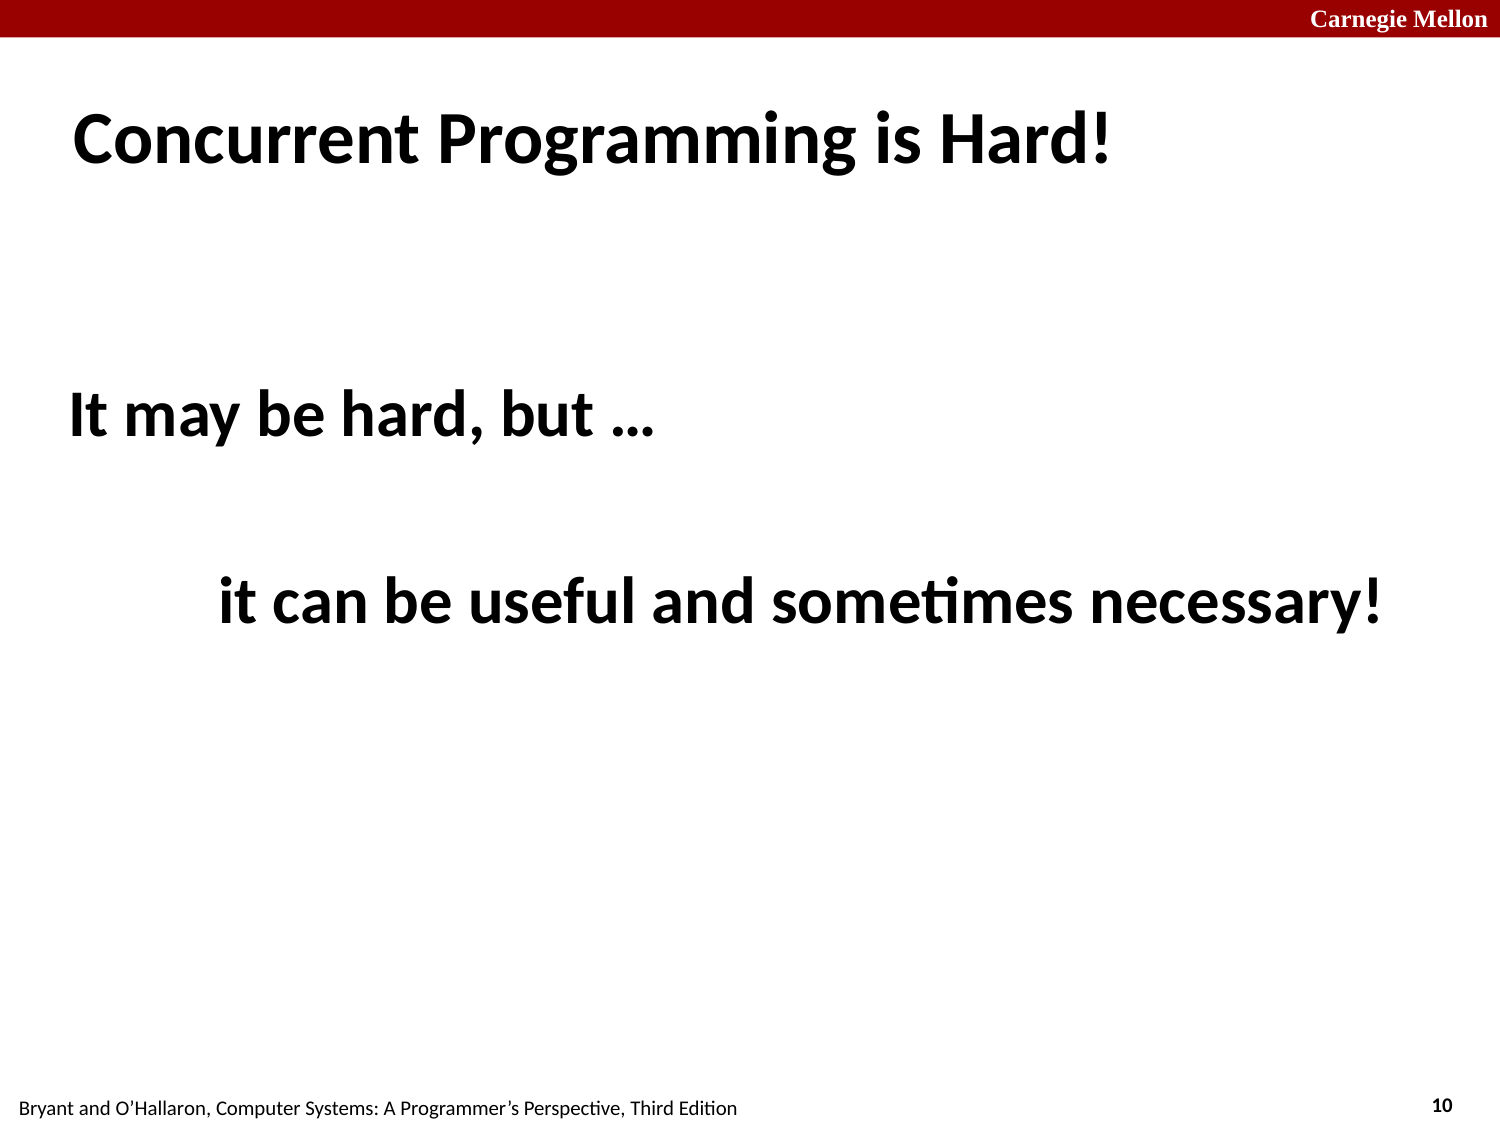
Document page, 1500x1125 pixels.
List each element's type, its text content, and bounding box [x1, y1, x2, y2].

list It may be hard, but … it can be useful and sometimes necessary! [52, 362, 1491, 963]
title Concurrent Programming is Hard! [58, 71, 1305, 197]
